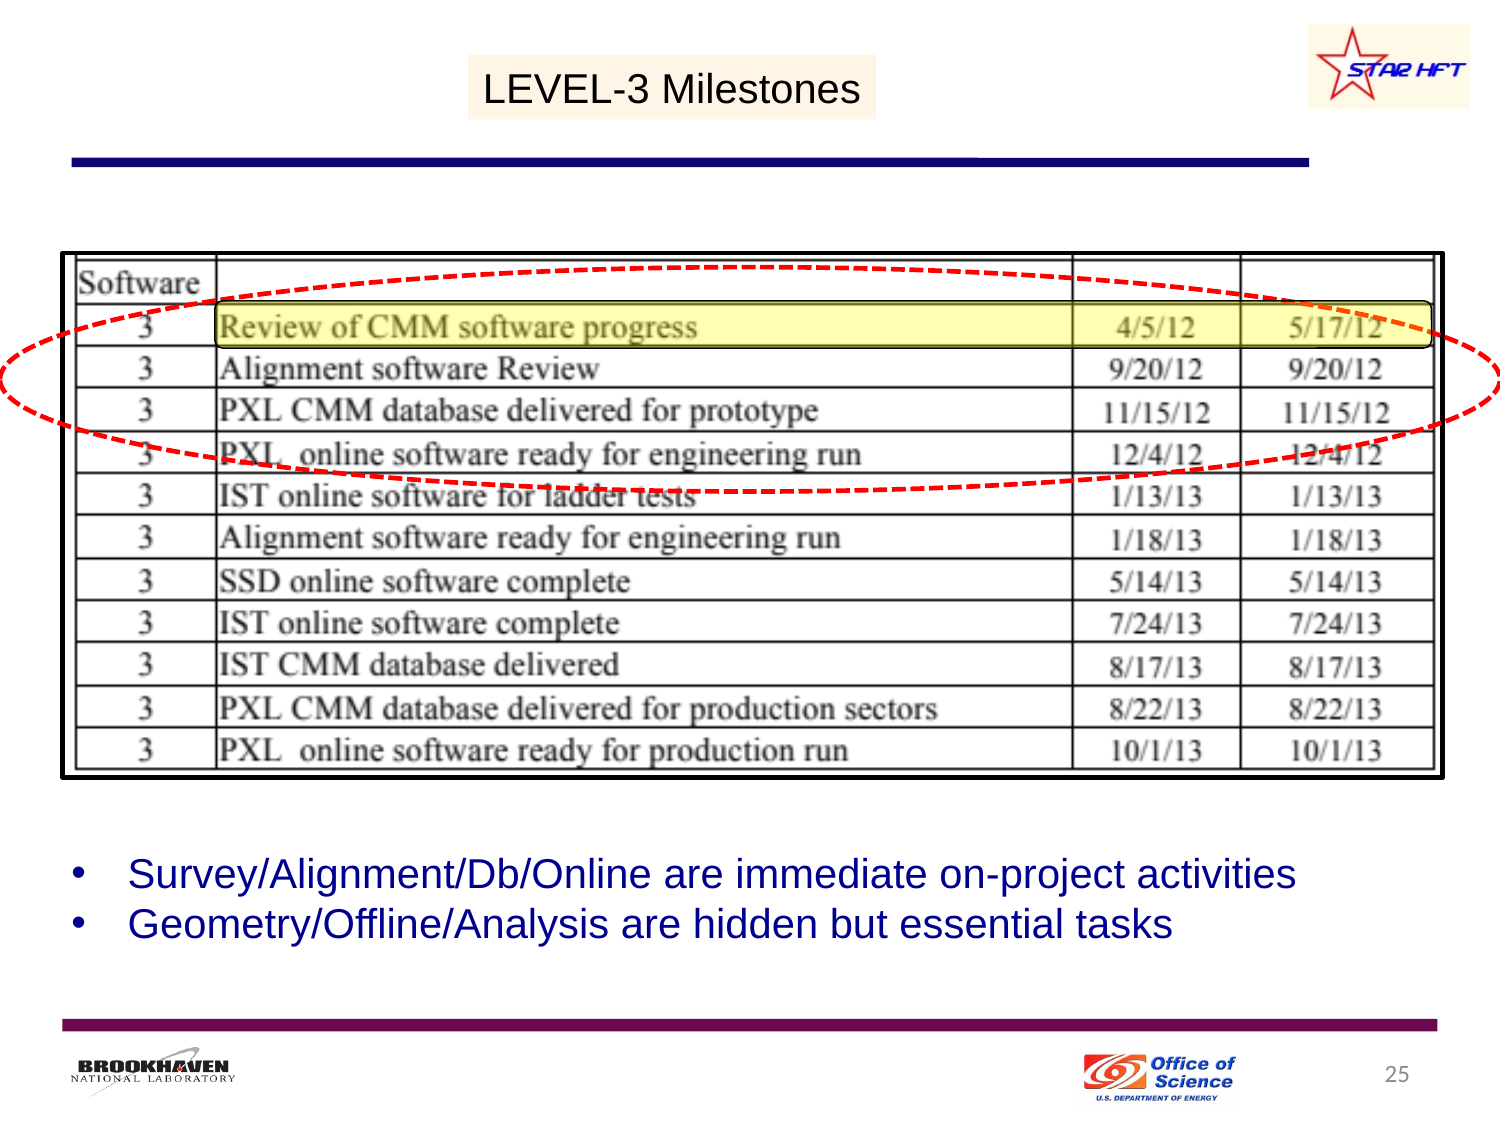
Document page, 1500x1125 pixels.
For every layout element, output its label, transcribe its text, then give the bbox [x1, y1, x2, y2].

picture [71, 1044, 235, 1100]
picture [1078, 1045, 1241, 1109]
text_box [1446, 337, 1500, 422]
picture [64, 255, 1441, 776]
picture [1308, 24, 1470, 109]
text_box Survey/Alignment/Db/Online are immediate on-project activities Geometry/Offline/Analysis are hidden but essential tasks [56, 839, 1313, 955]
text_box LEVEL-3 Milestones [468, 54, 877, 120]
slide_number 25 [1264, 1042, 1425, 1103]
text_box [0, 335, 59, 423]
